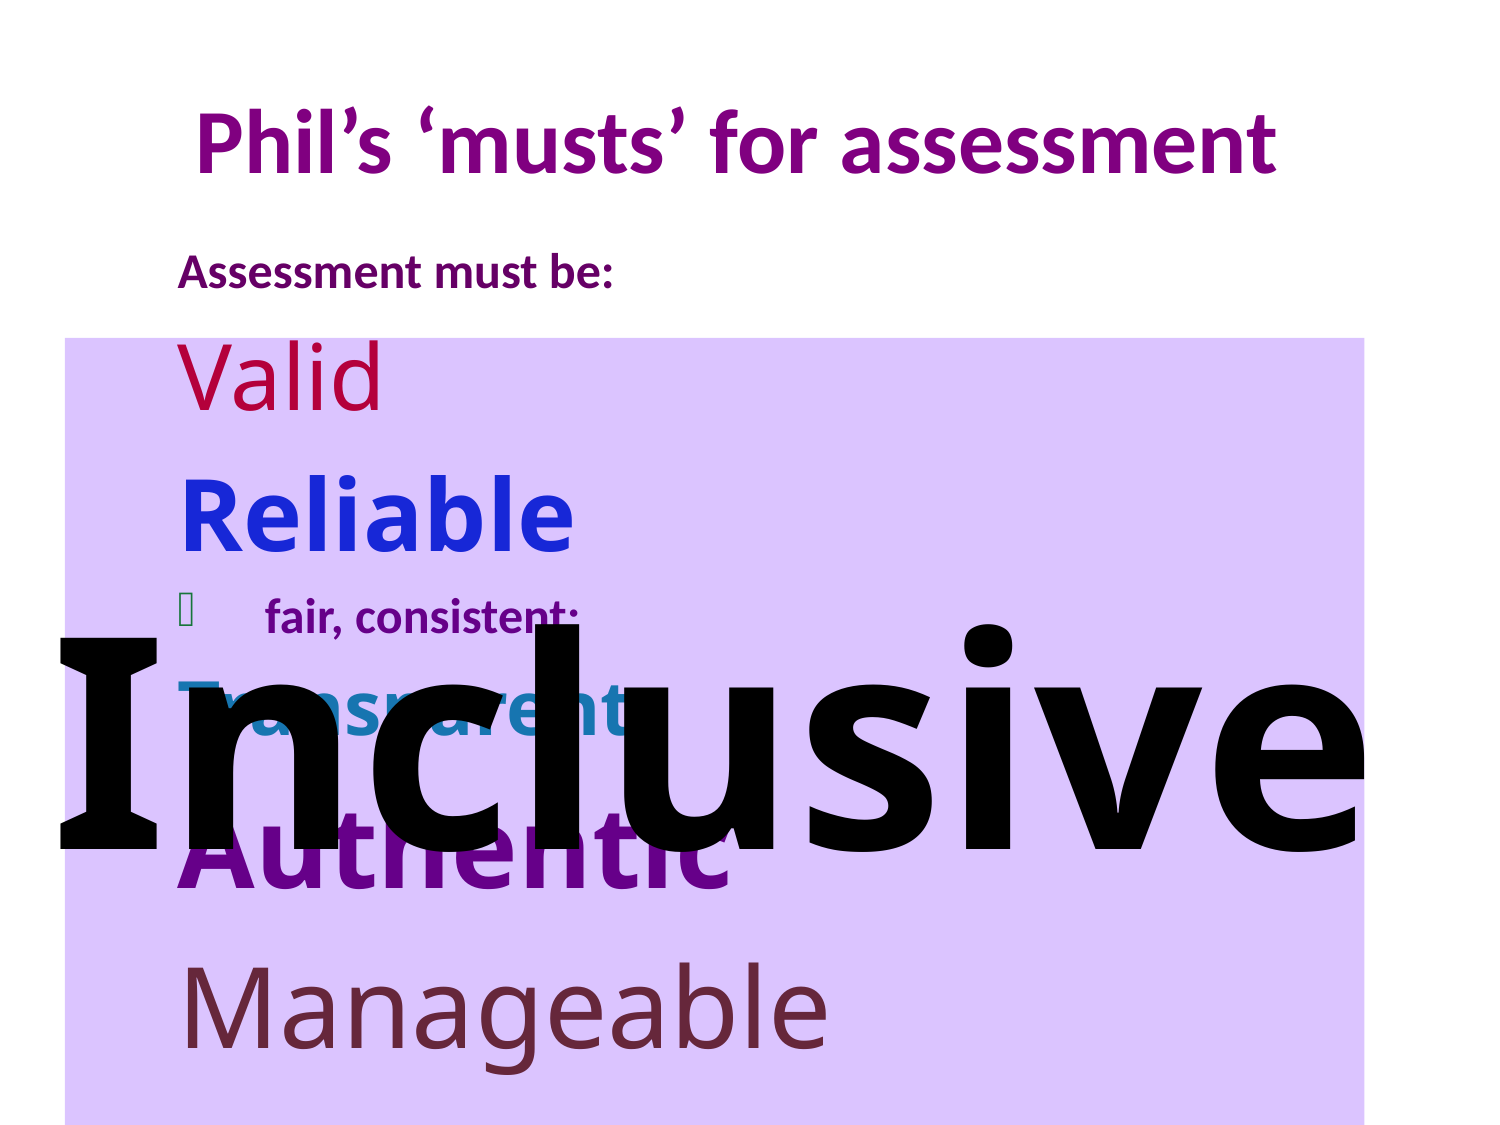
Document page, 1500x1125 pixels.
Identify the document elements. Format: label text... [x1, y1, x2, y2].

text_box Inclusive [64, 337, 1365, 1125]
title Phil’s ‘musts’ for assessment [0, 57, 1500, 237]
list Assessment must be: Valid Reliable fair, consistent; Transparent Authentic Manageable [162, 237, 1500, 1125]
